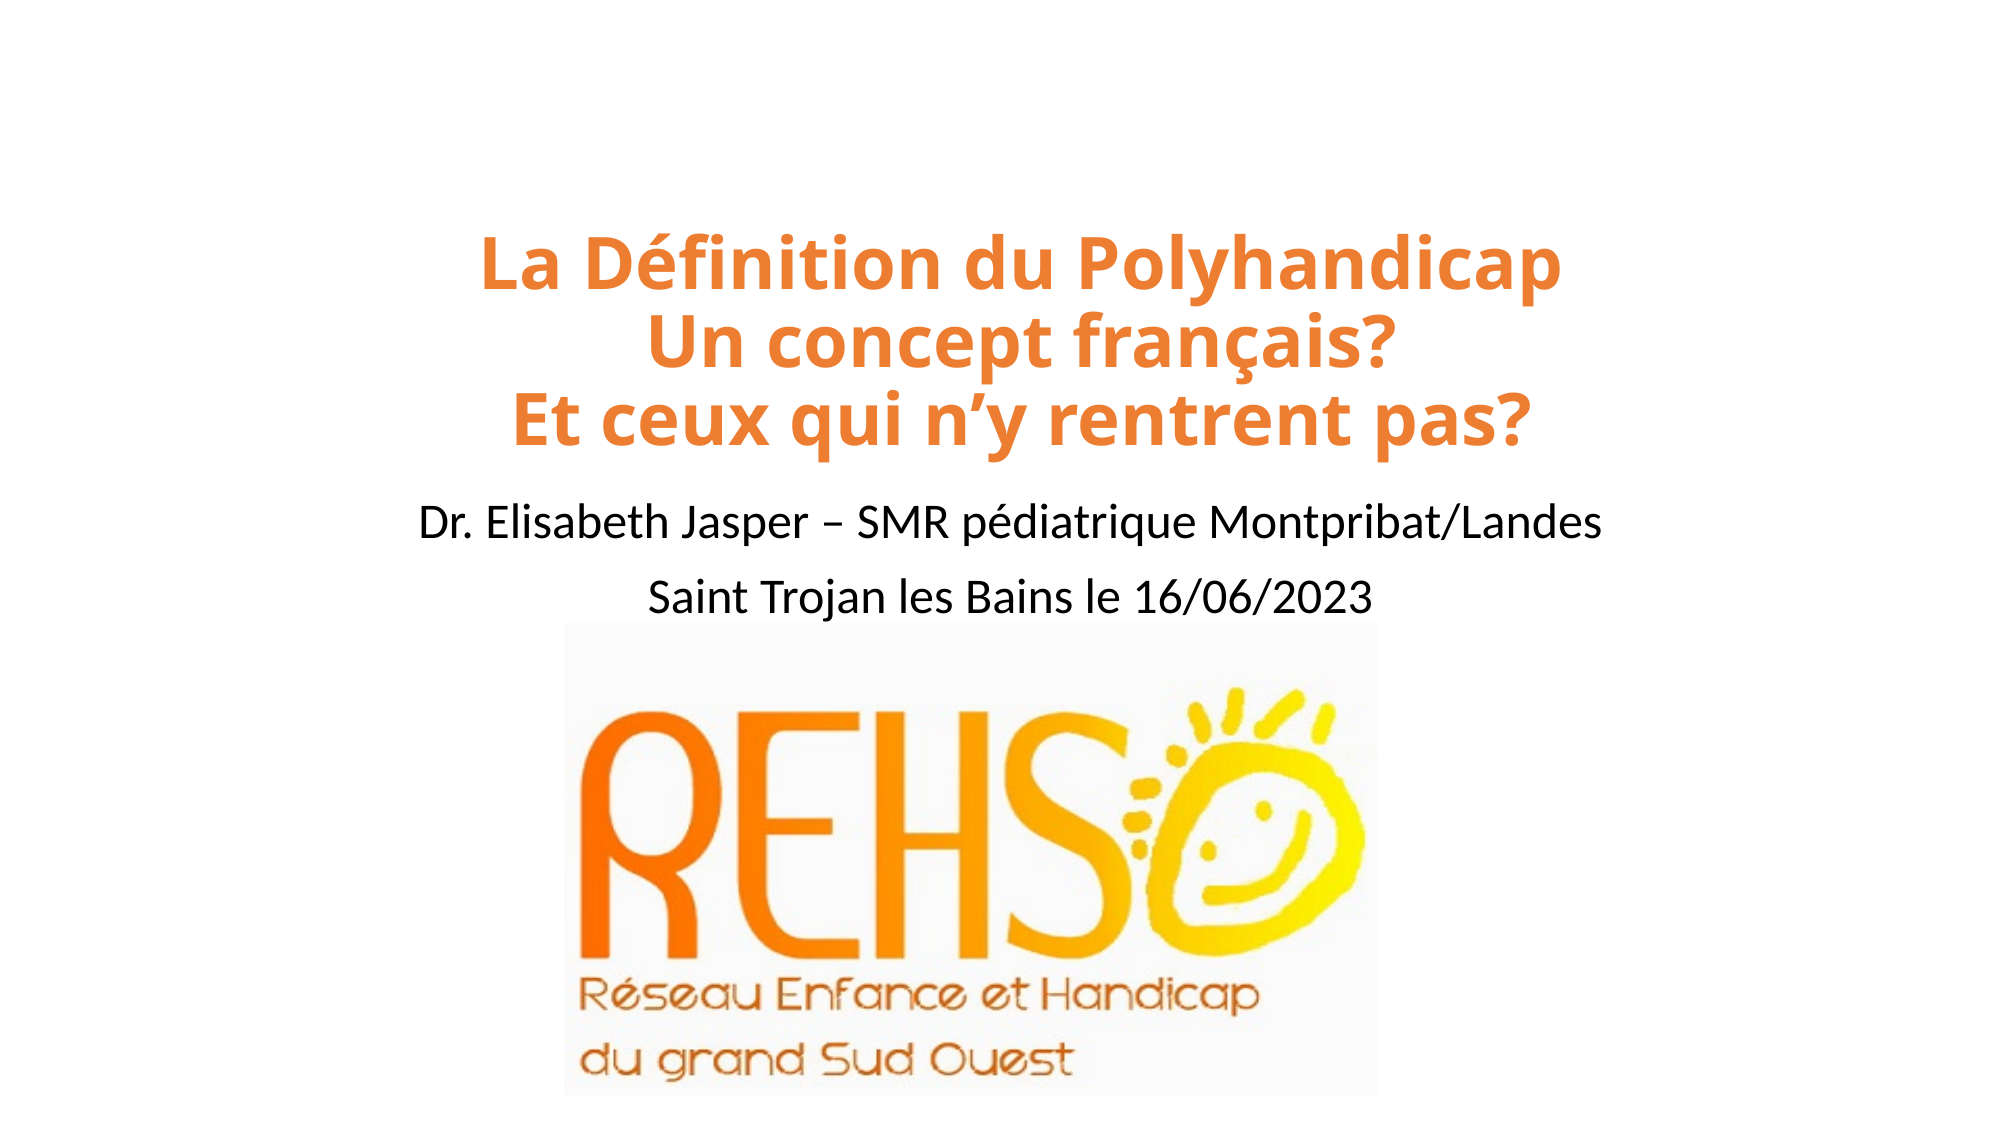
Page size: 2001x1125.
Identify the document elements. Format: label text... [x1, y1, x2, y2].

subtitle Dr. Elisabeth Jasper – SMR pédiatrique Montpribat/Landes Saint Trojan les Bains le 16/06/2023 [260, 487, 1761, 760]
picture [564, 623, 1378, 1096]
title La Définition du Polyhandicap Un concept français? Et ceux qui n’y rentrent pas? [281, 217, 1761, 487]
